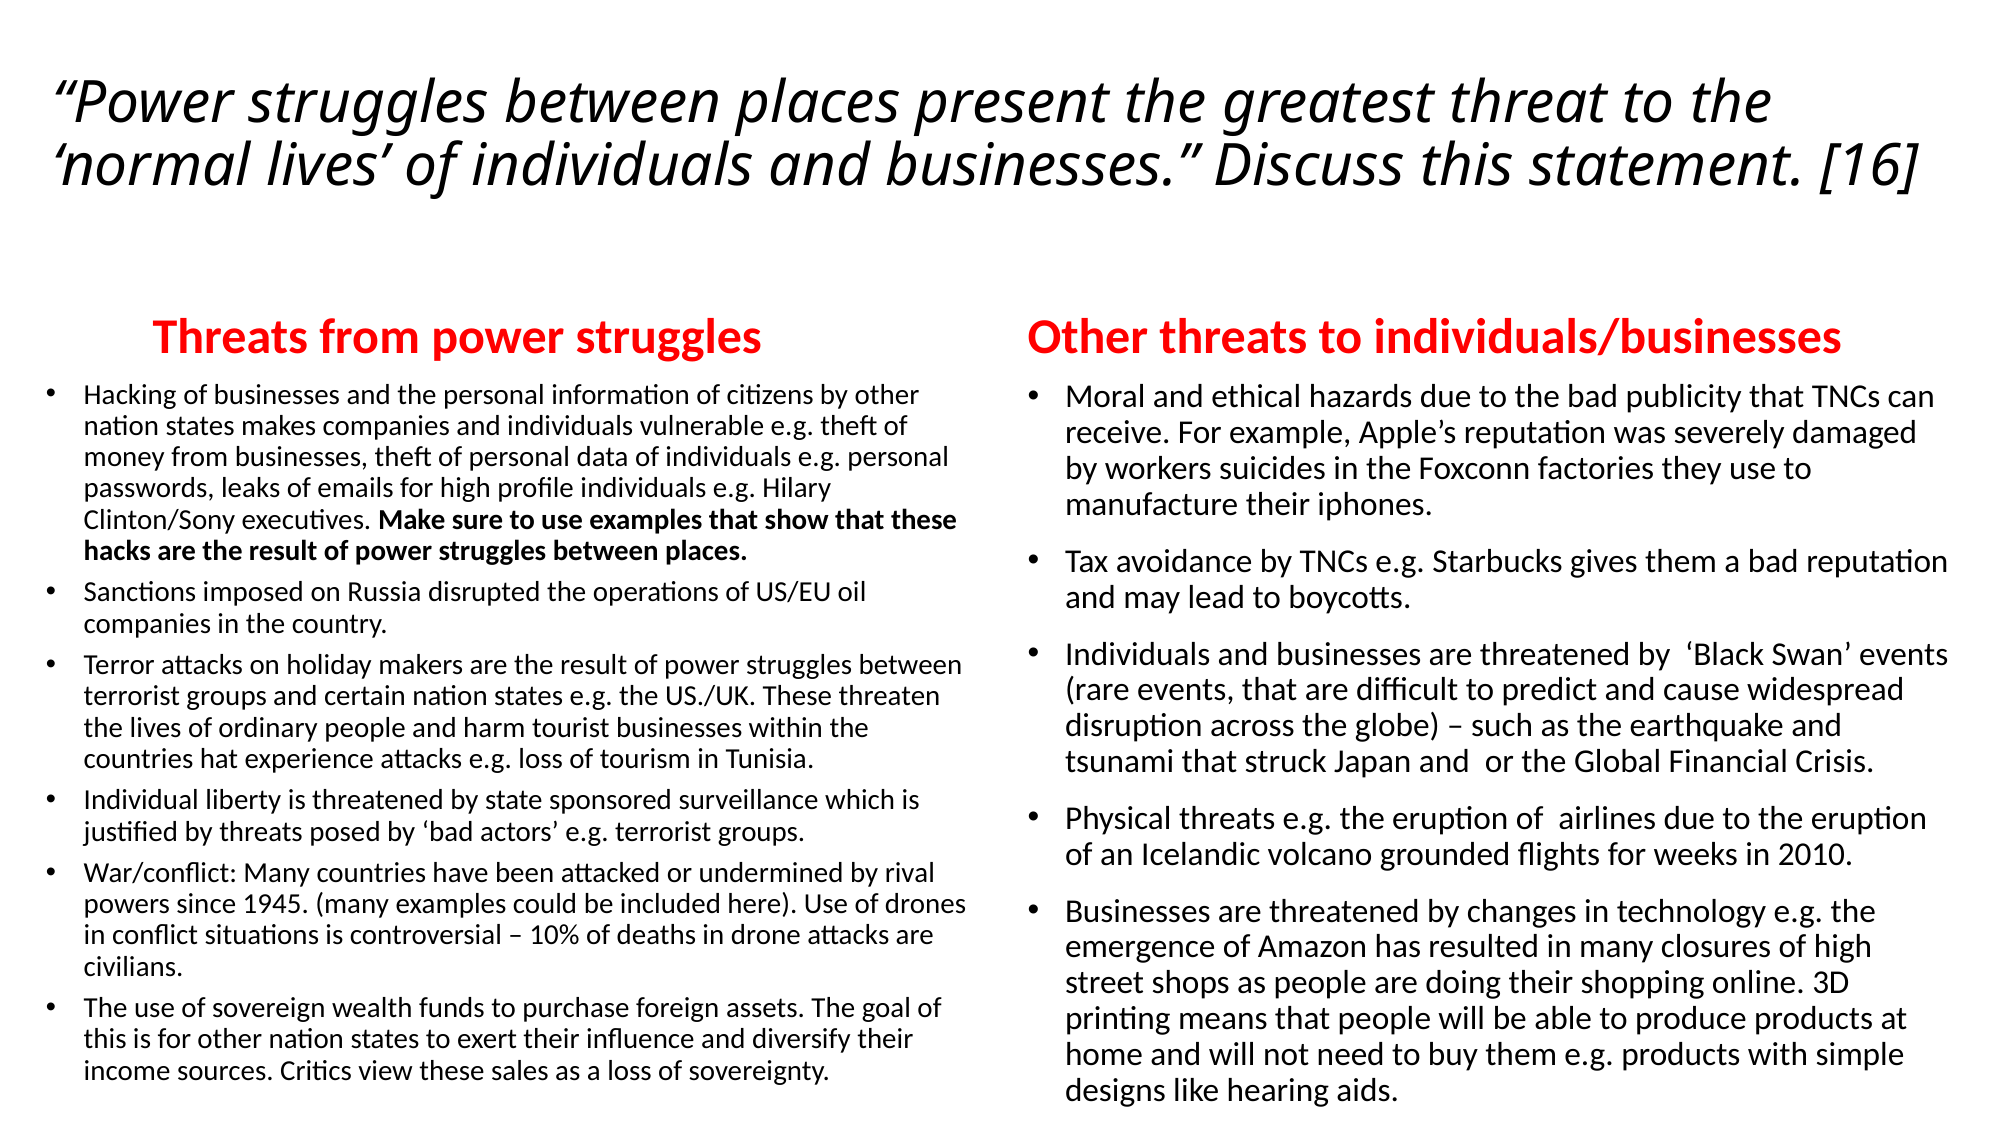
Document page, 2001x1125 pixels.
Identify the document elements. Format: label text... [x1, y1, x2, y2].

list Moral and ethical hazards due to the bad publicity that TNCs can receive. For example, Apple’s reputation was severely damaged by workers suicides in the Foxconn factories they use to manufacture their iphones. Tax avoidance by TNCs e.g. Starbucks gives them a bad reputation and may lead to boycotts. Individuals and businesses are threatened by ‘Black Swan’ events (rare events, that are difficult to predict and cause widespread disruption across the globe) – such as the earthquake and tsunami that struck Japan and or the Global Financial Crisis. Physical threats e.g. the eruption of airlines due to the eruption of an Icelandic volcano grounded flights for weeks in 2010. Businesses are threatened by changes in technology e.g. the emergence of Amazon has resulted in many closures of high street shops as people are doing their shopping online. 3D printing means that people will be able to produce products at home and will not need to buy them e.g. products with simple designs like hearing aids. [1012, 371, 1970, 1098]
title “Power struggles between places present the greatest threat to the ‘normal lives’ of individuals and businesses.” Discuss this statement. [16] [37, 61, 2000, 279]
list Threats from power struggles [137, 275, 984, 371]
list Other threats to individuals/businesses [1012, 275, 1863, 371]
list Hacking of businesses and the personal information of citizens by other nation states makes companies and individuals vulnerable e.g. theft of money from businesses, theft of personal data of individuals e.g. personal passwords, leaks of emails for high profile individuals e.g. Hilary Clinton/Sony executives. Make sure to use examples that show that these hacks are the result of power struggles between places. Sanctions imposed on Russia disrupted the operations of US/EU oil companies in the country. Terror attacks on holiday makers are the result of power struggles between terrorist groups and certain nation states e.g. the US./UK. These threaten the lives of ordinary people and harm tourist businesses within the countries hat experience attacks e.g. loss of tourism in Tunisia. Individual liberty is threatened by state sponsored surveillance which is justified by threats posed by ‘bad actors’ e.g. terrorist groups. War/conflict: Many countries have been attacked or undermined by rival powers since 1945. (many examples could be included here). Use of drones in conflict situations is controversial – 10% of deaths in drone attacks are civilians. The use of sovereign wealth funds to purchase foreign assets. The goal of this is for other nation states to exert their influence and diversify their income sources. Critics view these sales as a loss of sovereignty. [30, 371, 984, 1098]
